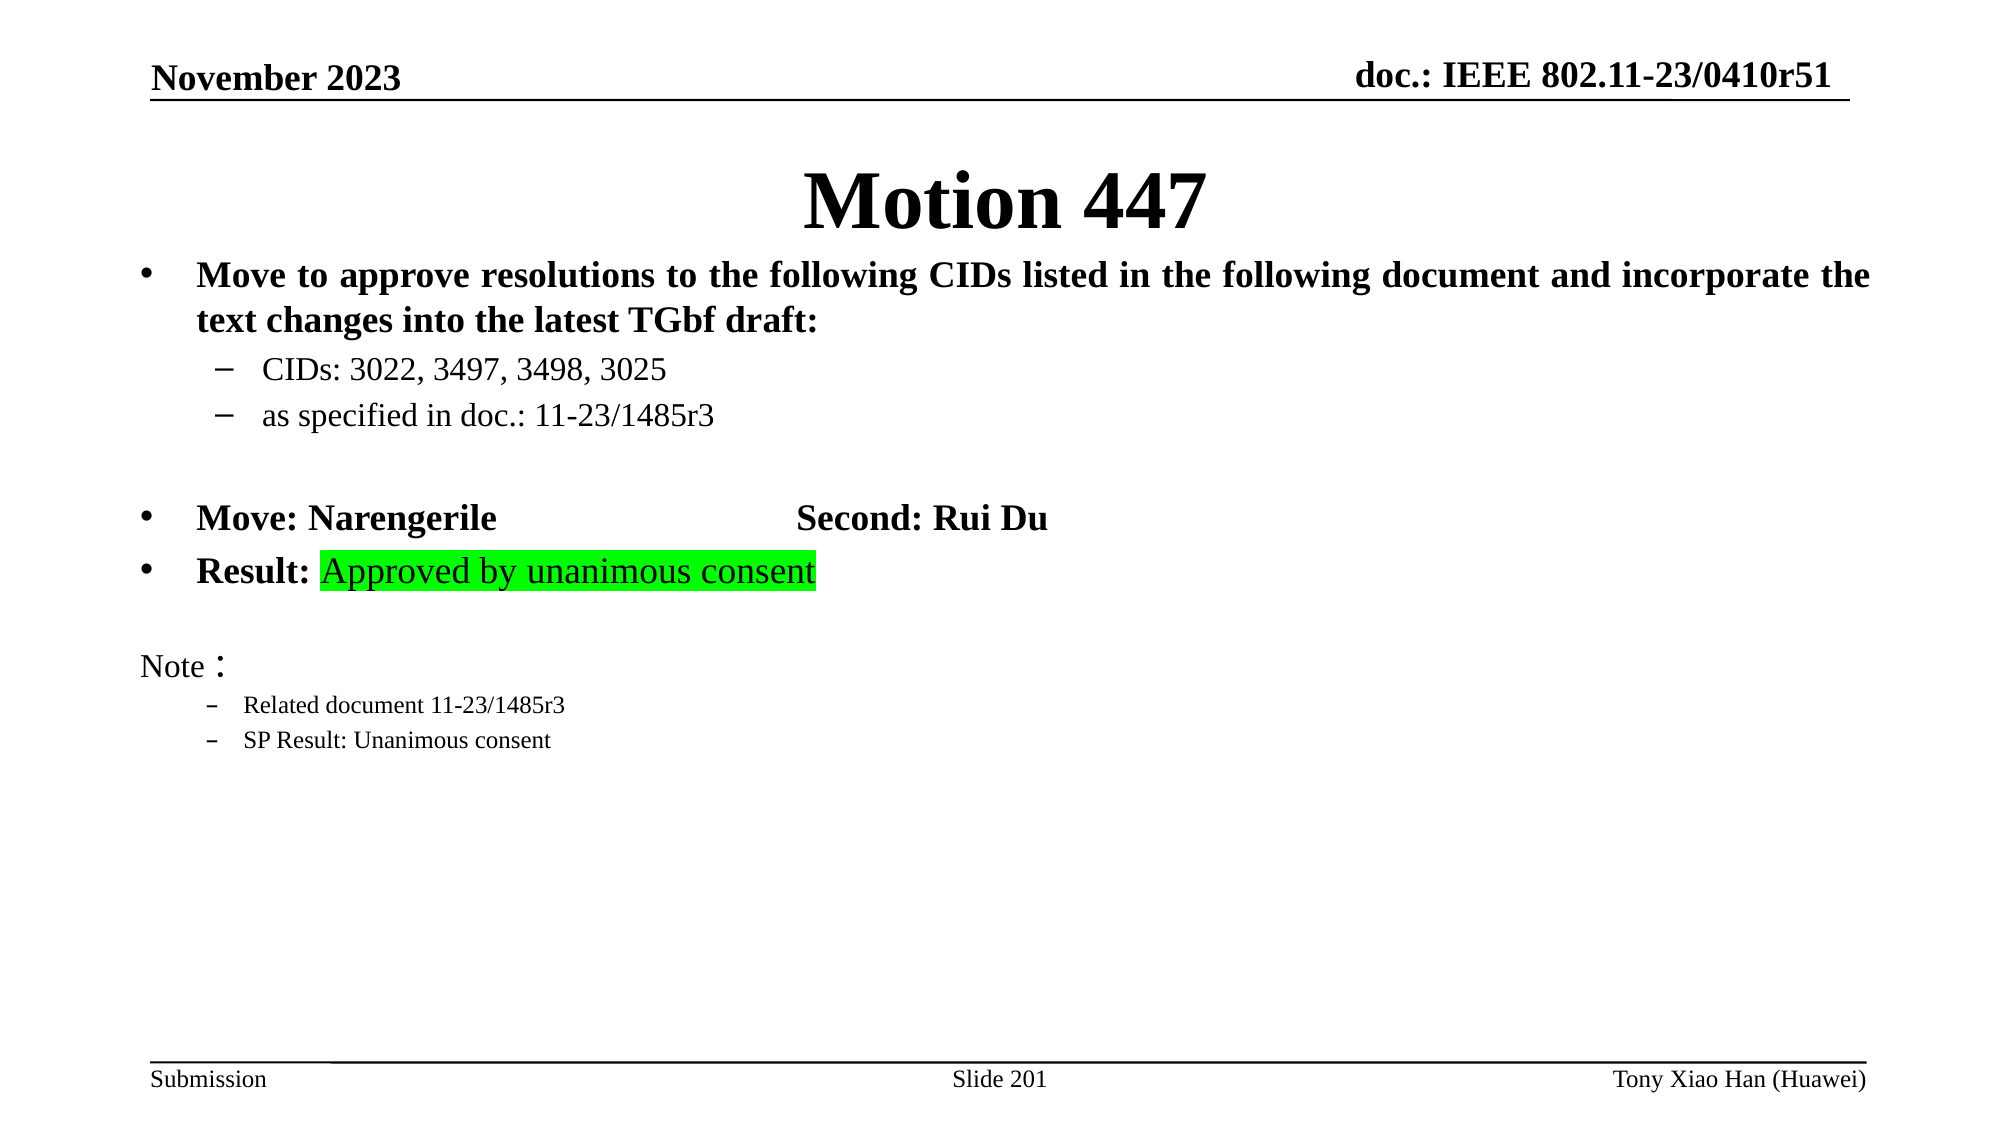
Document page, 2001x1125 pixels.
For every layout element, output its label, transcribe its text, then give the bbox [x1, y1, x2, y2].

text_box Move to approve resolutions to the following CIDs listed in the following document and incorporate the text changes into the latest TGbf draft: CIDs: 3022, 3497, 3498, 3025 as specified in doc.: 11-23/1485r3 Move: Narengerile Second: Rui Du Result: Approved by unanimous consent Note： Related document 11-23/1485r3 SP Result: Unanimous consent [125, 212, 1888, 988]
text_box Motion 447 [368, 137, 1644, 212]
